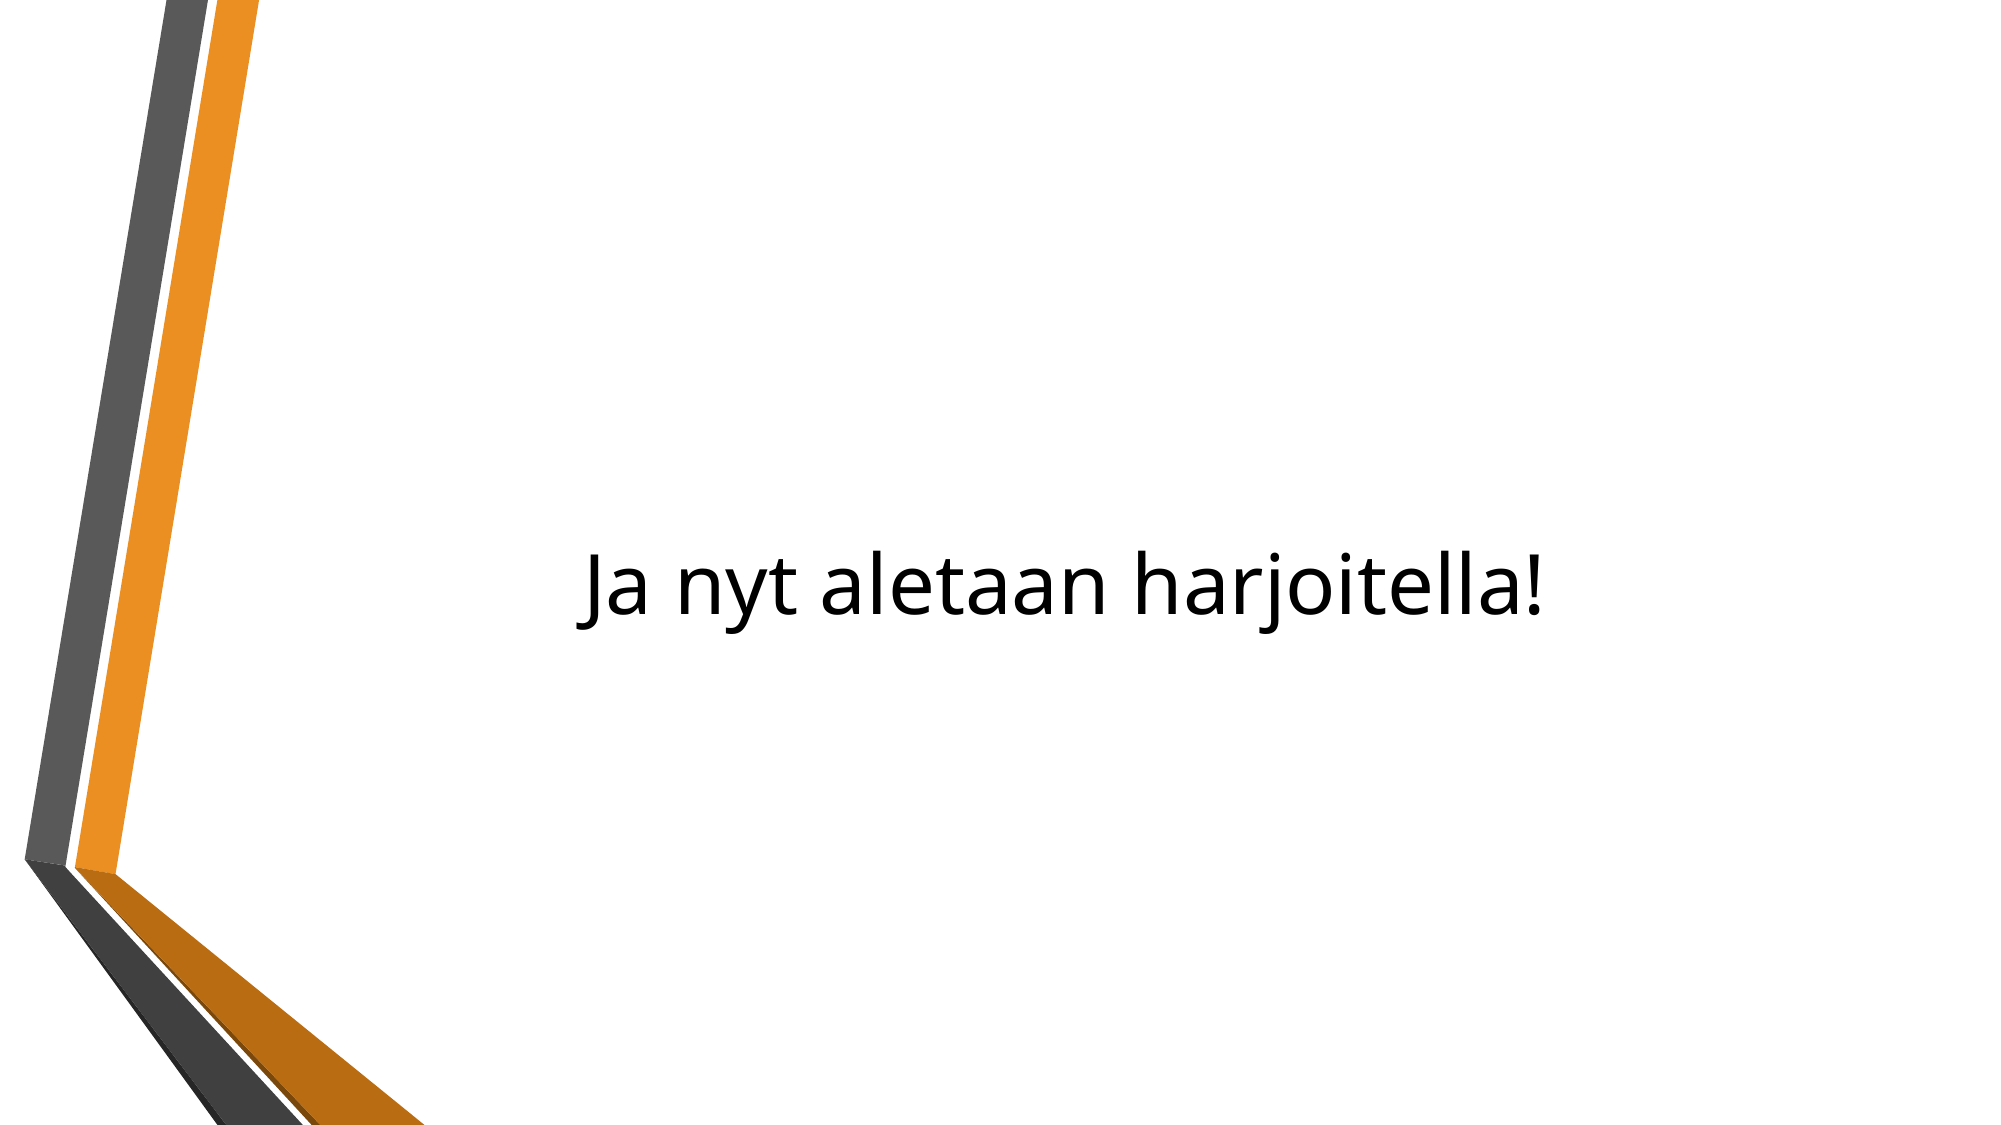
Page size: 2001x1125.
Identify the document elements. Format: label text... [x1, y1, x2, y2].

title Ja nyt aletaan harjoitella! [243, 437, 1887, 725]
